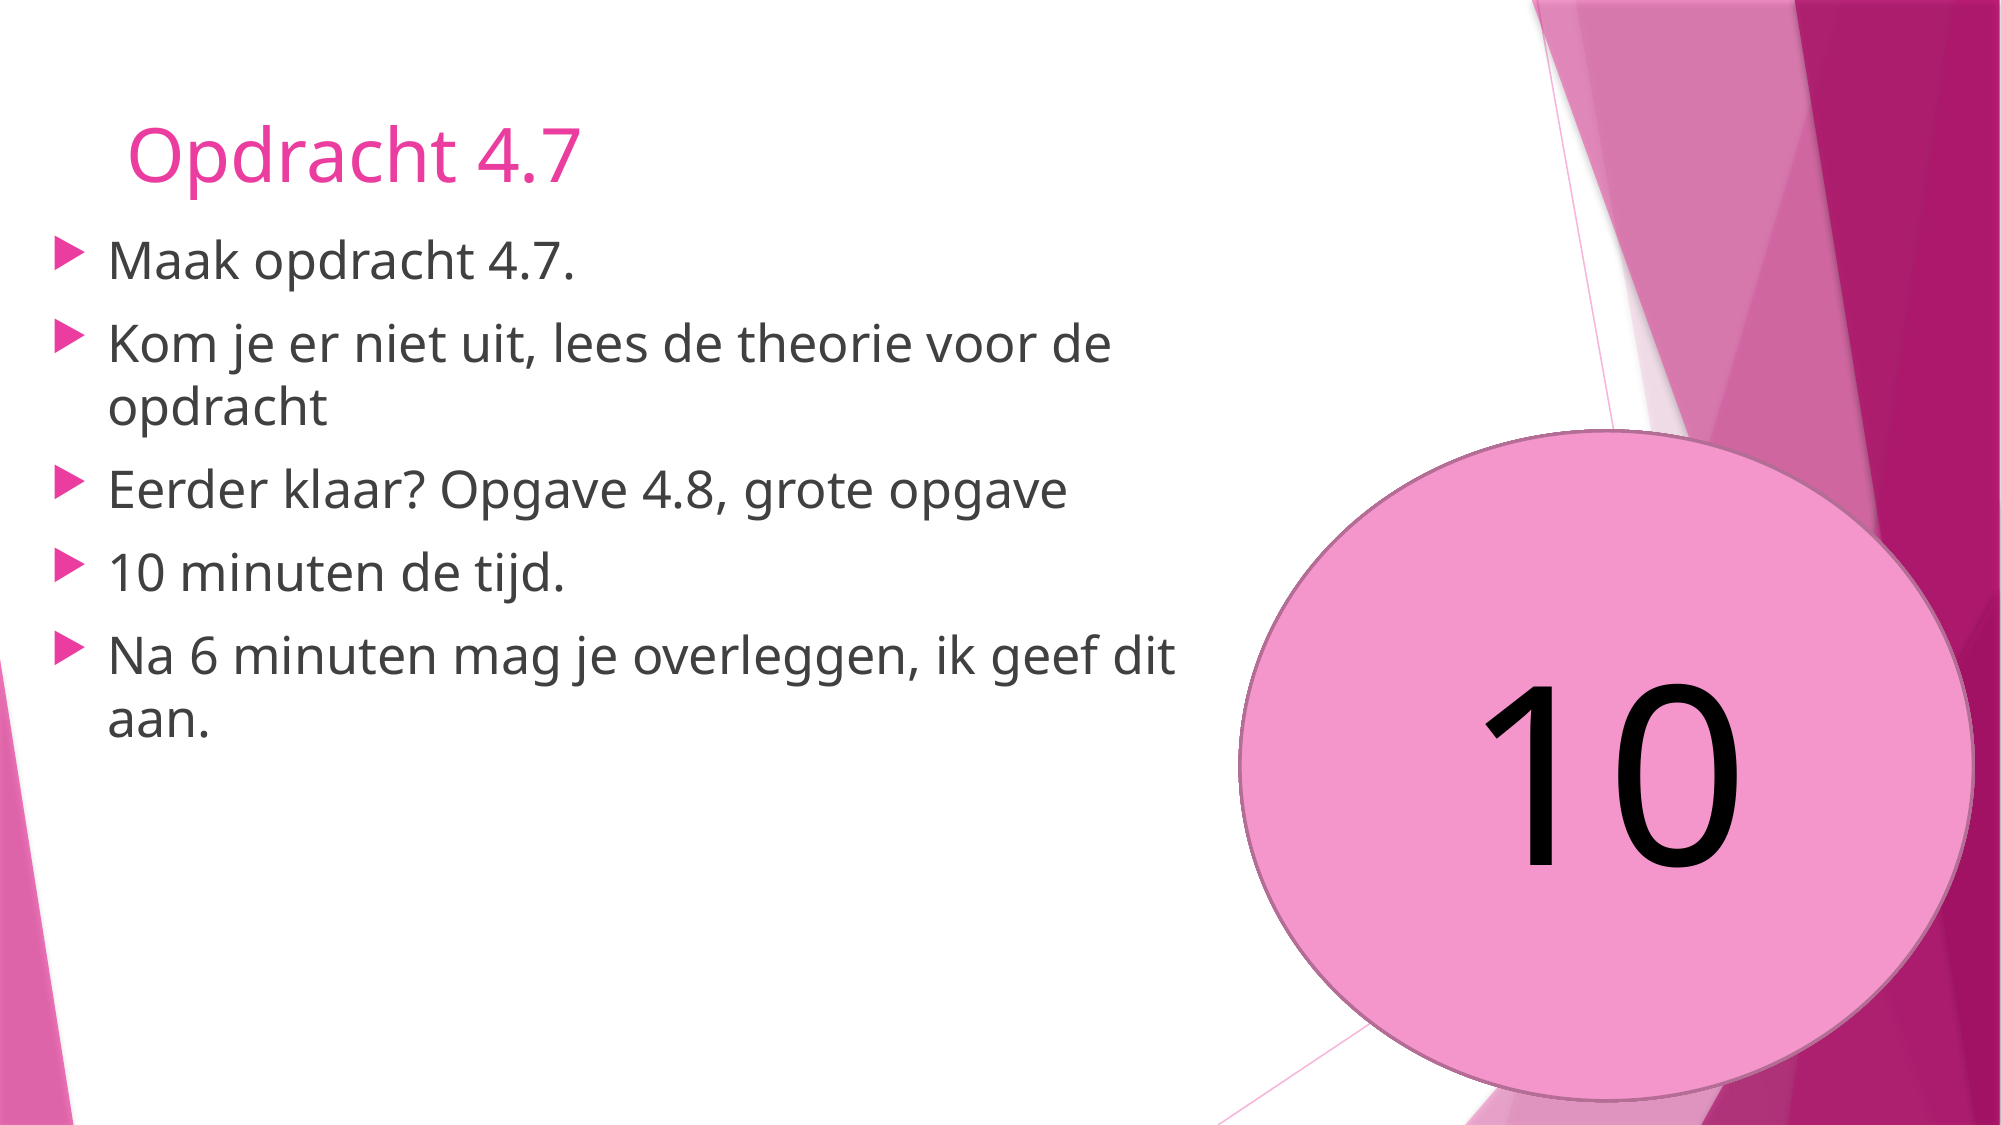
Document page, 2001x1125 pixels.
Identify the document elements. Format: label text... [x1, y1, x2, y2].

title Opdracht 4.7 [111, 99, 1522, 317]
text_box 10 [1238, 429, 1975, 1103]
list Maak opdracht 4.7. Kom je er niet uit, lees de theorie voor de opdracht Eerder klaar? Opgave 4.8, grote opgave 10 minuten de tijd. Na 6 minuten mag je overleggen, ik geef dit aan. [35, 219, 1241, 1012]
